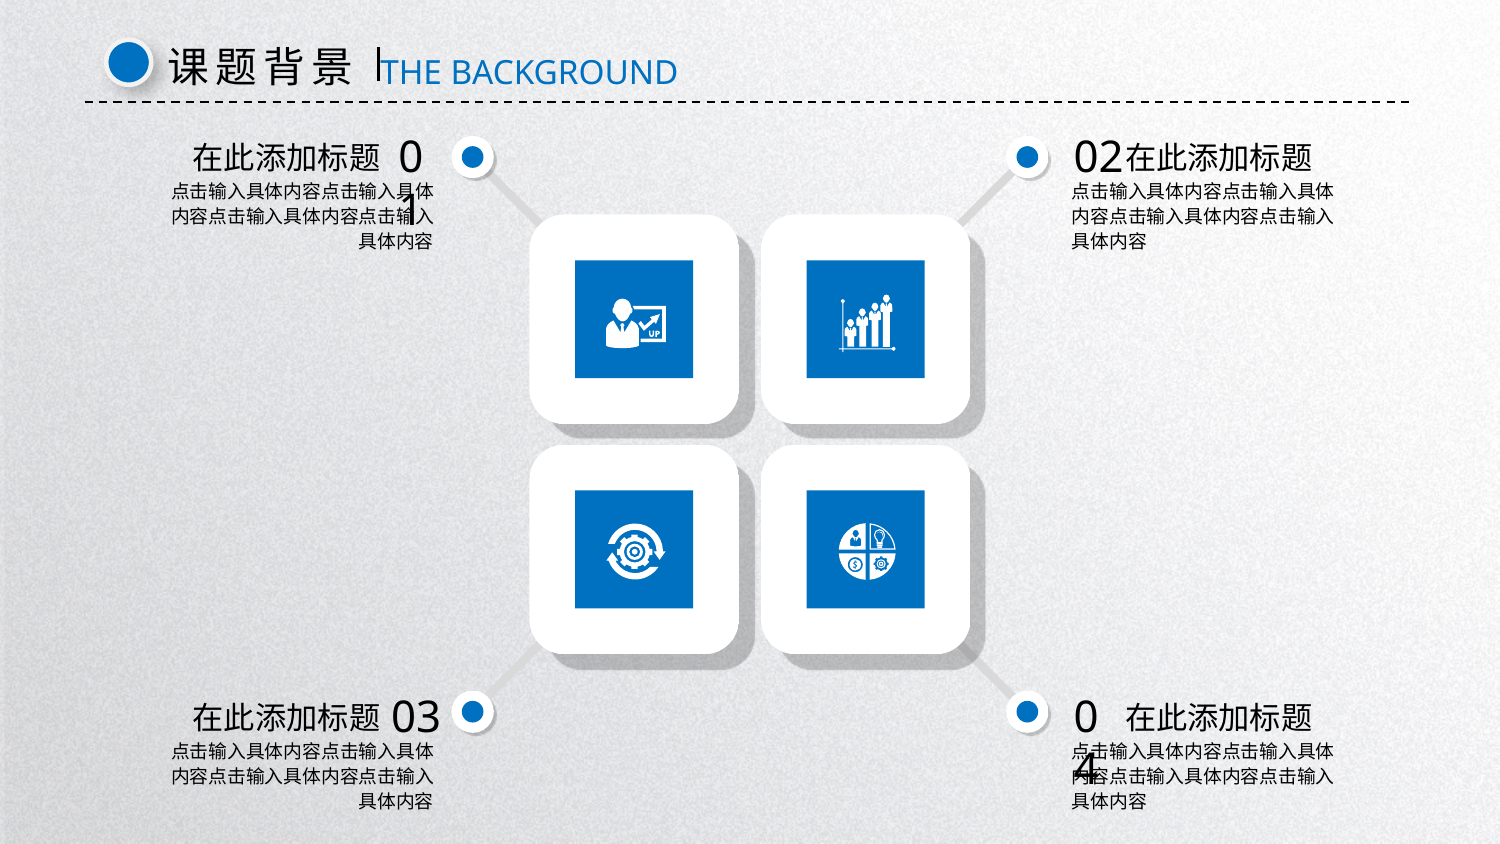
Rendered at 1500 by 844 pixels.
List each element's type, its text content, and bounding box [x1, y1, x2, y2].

text_box 课题背景 [153, 33, 369, 99]
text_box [950, 135, 1049, 234]
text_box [529, 444, 740, 655]
picture [0, 0, 1500, 844]
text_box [1057, 121, 1354, 261]
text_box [529, 214, 740, 425]
text_box THE BACKGROUND [365, 43, 694, 99]
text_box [152, 681, 457, 821]
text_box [451, 634, 550, 733]
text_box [1057, 681, 1354, 821]
text_box [105, 38, 153, 86]
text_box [451, 135, 550, 234]
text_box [760, 214, 971, 425]
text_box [760, 444, 971, 655]
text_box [152, 121, 449, 261]
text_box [950, 634, 1049, 733]
